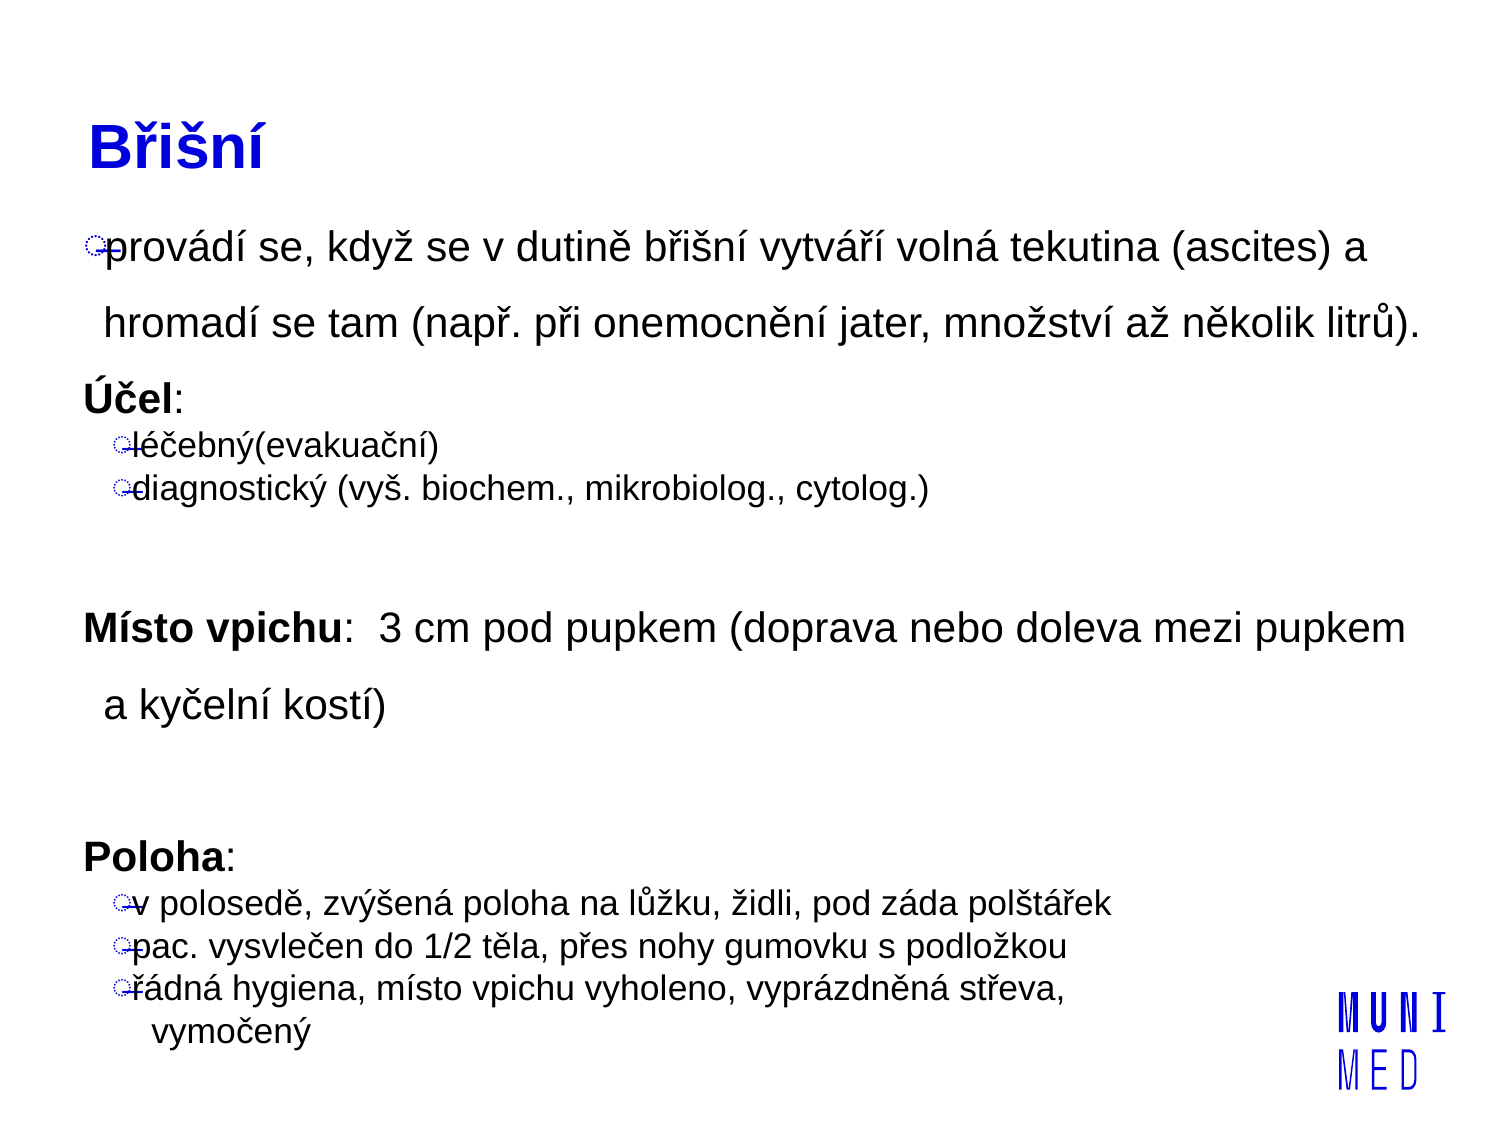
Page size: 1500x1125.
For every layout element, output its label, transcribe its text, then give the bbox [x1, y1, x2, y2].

title Břišní [88, 118, 1412, 193]
list provádí se, když se v dutině břišní vytváří volná tekutina (ascites) a hromadí se tam (např. při onemocnění jater, množství až několik litrů). Účel: léčebný(evakuační) diagnostický (vyš. biochem., mikrobiolog., cytolog.) Místo vpichu: 3 cm pod pupkem (doprava nebo doleva mezi pupkem a kyčelní kostí) Poloha: v polosedě, zvýšená poloha na lůžku, židli, pod záda polštářek pac. vysvlečen do 1/2 těla, přes nohy gumovku s podložkou řádná hygiena, místo vpichu vyholeno, vyprázdněná střeva, vymočený [75, 193, 1425, 1087]
